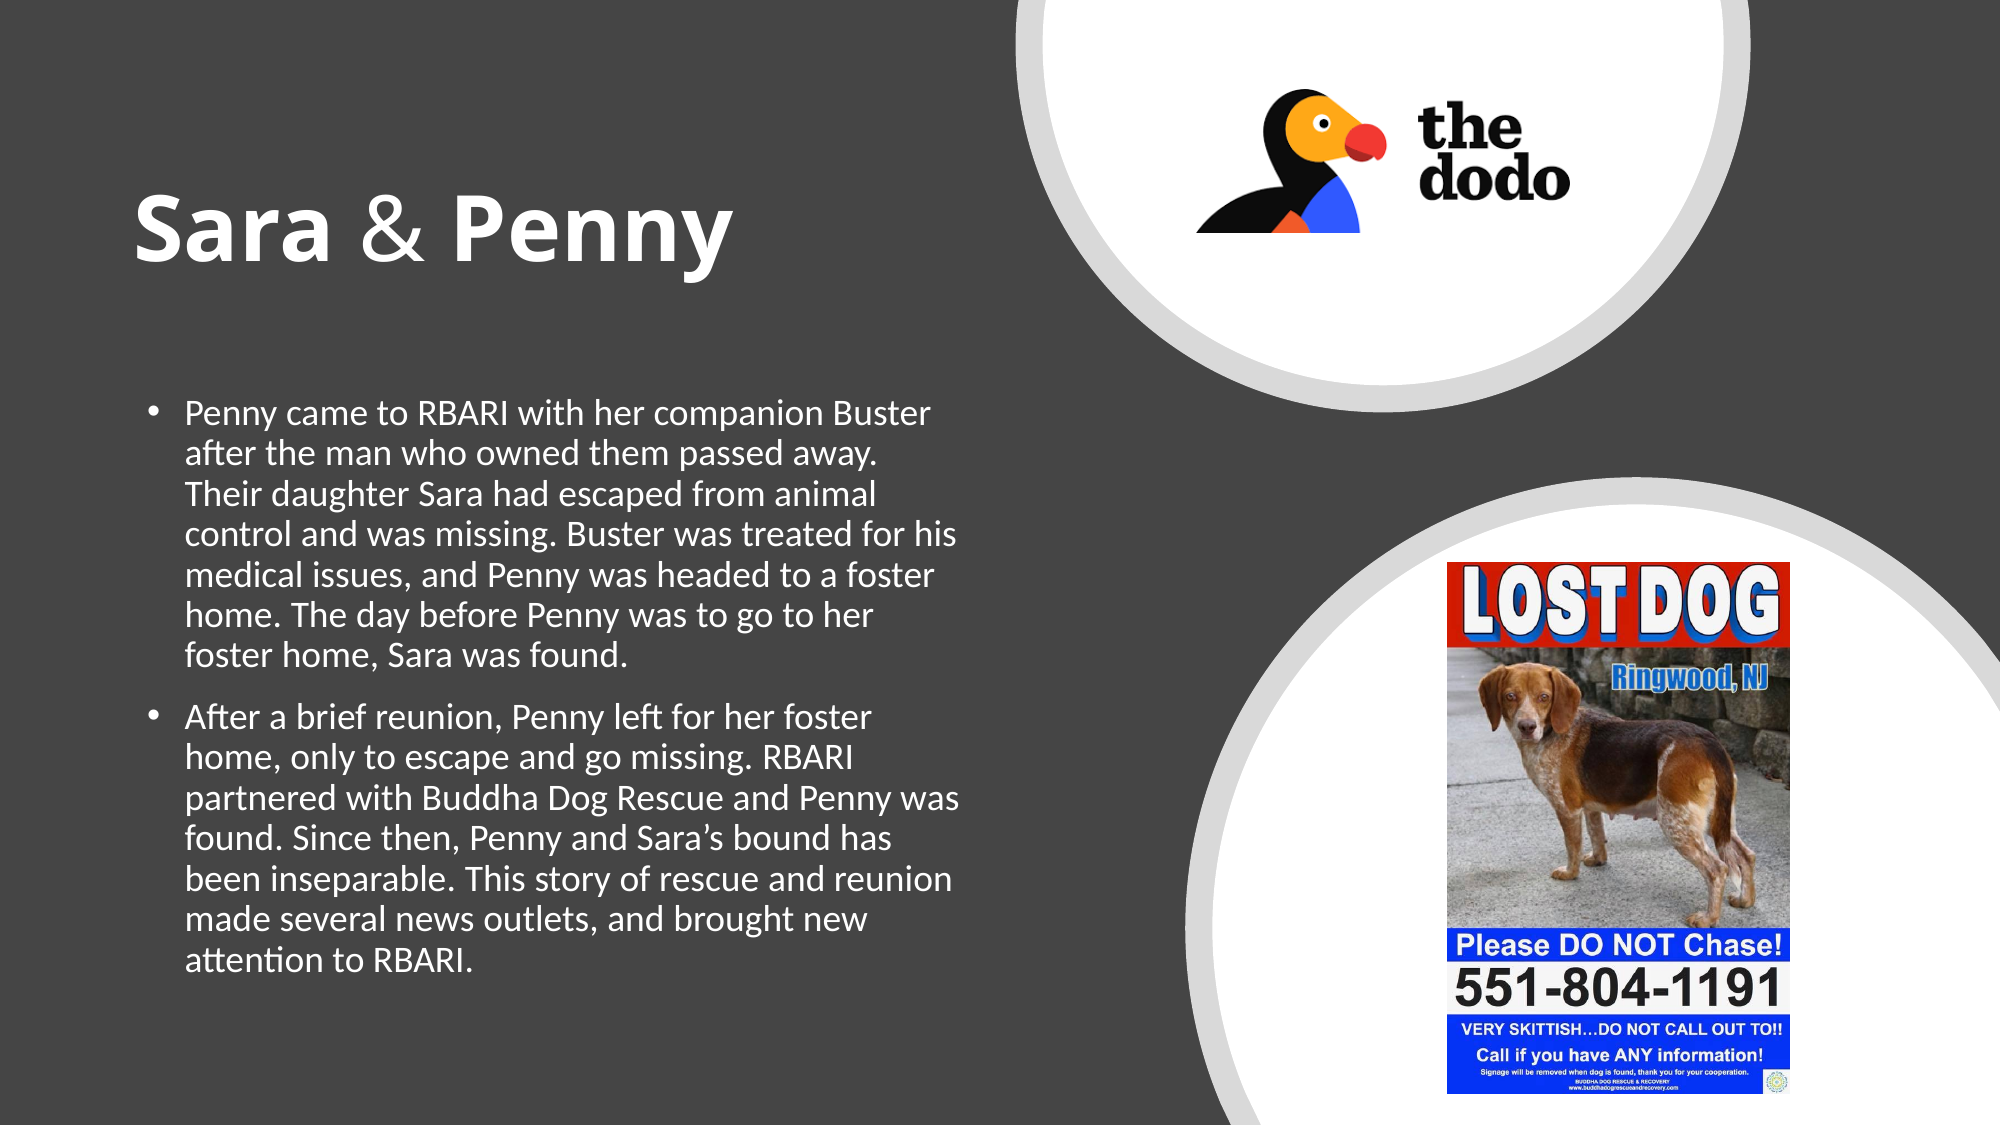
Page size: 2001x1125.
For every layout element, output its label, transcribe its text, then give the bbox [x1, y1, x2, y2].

list Penny came to RBARI with her companion Buster after the man who owned them passed away. Their daughter Sara had escaped from animal control and was missing. Buster was treated for his medical issues, and Penny was headed to a foster home. The day before Penny was to go to her foster home, Sara was found. After a brief reunion, Penny left for her foster home, only to escape and go missing. RBARI partnered with Buddha Dog Rescue and Penny was found. Since then, Penny and Sara’s bound has been inseparable. This story of rescue and reunion made several news outlets, and brought new attention to RBARI. [132, 385, 976, 994]
text_box [1184, 476, 2000, 1125]
picture [1196, 89, 1570, 233]
text_box [1014, 0, 1752, 414]
text_box [1211, 503, 2000, 1125]
picture [1447, 562, 1790, 1094]
title Sara & Penny [118, 123, 985, 341]
text_box [1041, 0, 1725, 387]
